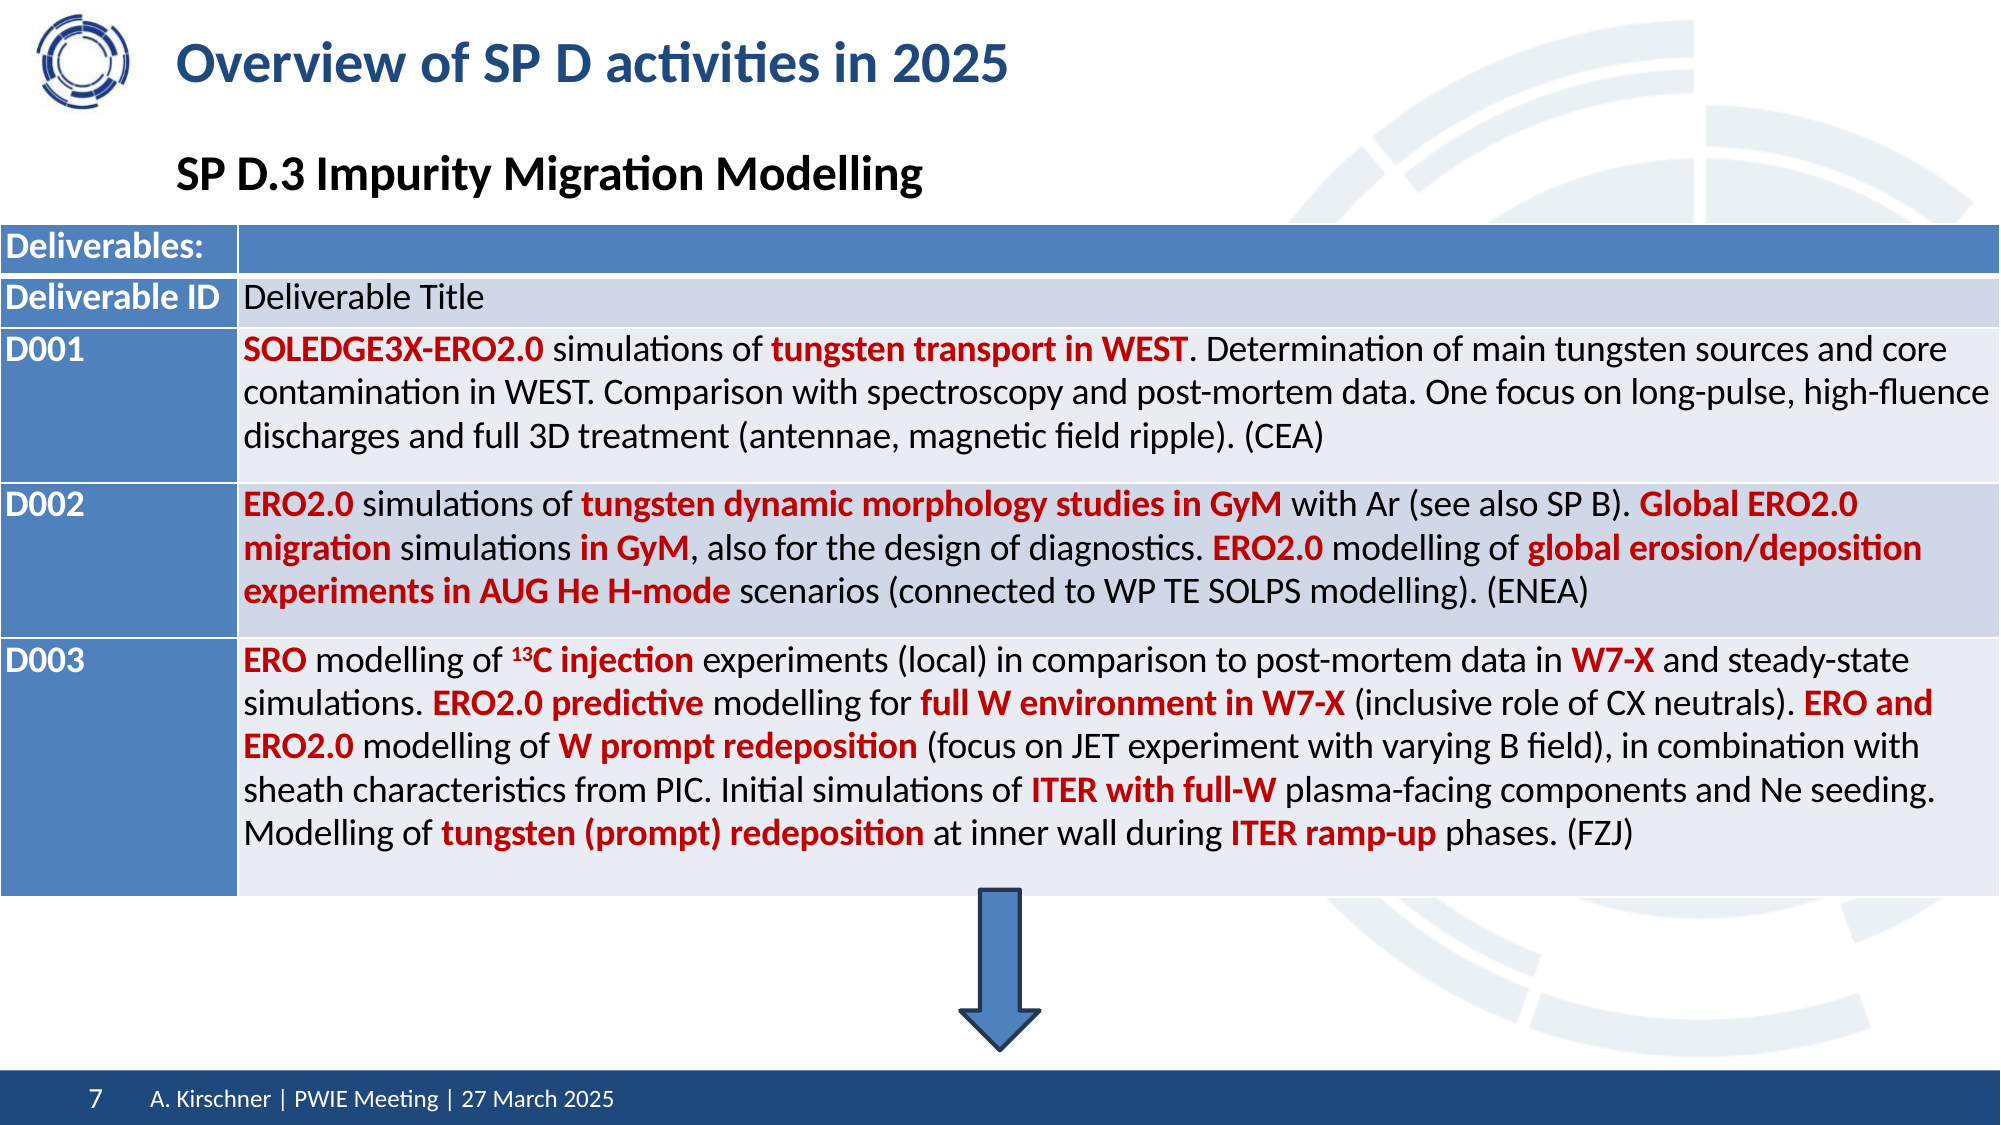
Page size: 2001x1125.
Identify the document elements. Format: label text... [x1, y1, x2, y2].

table_cell D002 [1, 484, 237, 637]
table_cell SOLEDGE3X-ERO2.0 simulations of tungsten transport in WEST. Determination of main tungsten sources and core contamination in WEST. Comparison with spectroscopy and post-mortem data. One focus on long-pulse, high-fluence discharges and full 3D treatment (antennae, magnetic field ripple). (CEA) [239, 329, 1999, 482]
table_cell Deliverable Title [239, 279, 1999, 327]
table_cell Deliverable ID [1, 279, 237, 327]
text_box [958, 887, 1042, 1053]
table_cell ERO modelling of 13C injection experiments (local) in comparison to post-mortem data in W7-X and steady-state simulations. ERO2.0 predictive modelling for full W environment in W7-X (inclusive role of CX neutrals). ERO and ERO2.0 modelling of W prompt redeposition (focus on JET experiment with varying B field), in combination with sheath characteristics from PIC. Initial simulations of ITER with full-W plasma-facing components and Ne seeding. Modelling of tungsten (prompt) redeposition at inner wall during ITER ramp-up phases. (FZJ) [239, 639, 1999, 896]
slide_number 7 [0, 1081, 119, 1114]
text_box SP D.3 Impurity Migration Modelling [161, 133, 1370, 208]
table_cell ERO2.0 simulations of tungsten dynamic morphology studies in GyM with Ar (see also SP B). Global ERO2.0 migration simulations in GyM, also for the design of diagnostics. ERO2.0 modelling of global erosion/deposition experiments in AUG He H-mode scenarios (connected to WP TE SOLPS modelling). (ENEA) [239, 484, 1999, 637]
table_cell D003 [1, 639, 237, 896]
picture [31, 9, 136, 114]
footer A. Kirschner | PWIE Meeting | 27 March 2025 [135, 1075, 705, 1125]
title Overview of SP D activities in 2025 [161, 31, 1712, 107]
table_cell D001 [1, 329, 237, 482]
table_header Deliverables: [1, 225, 237, 273]
table_header [239, 225, 1999, 273]
